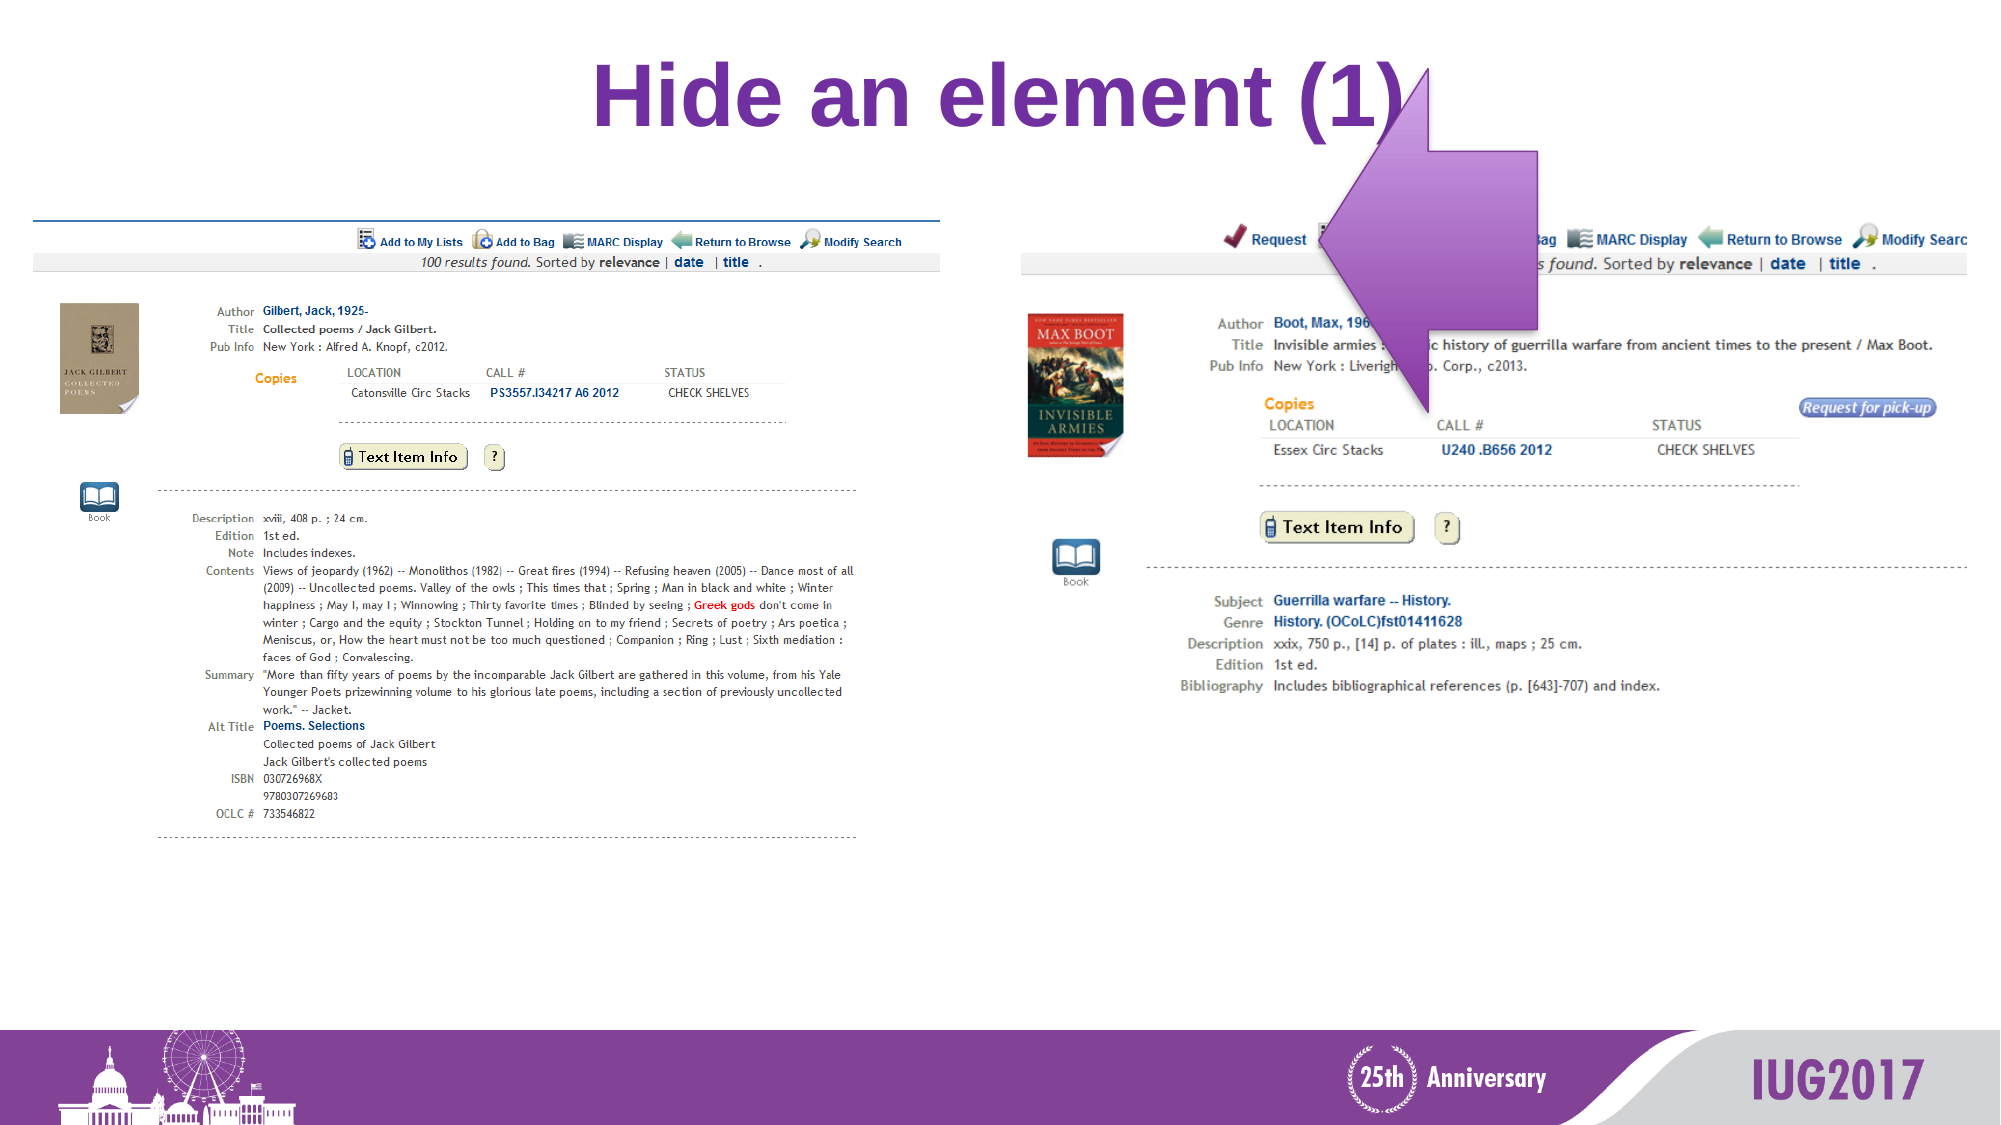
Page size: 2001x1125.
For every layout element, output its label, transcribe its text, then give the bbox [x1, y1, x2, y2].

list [32, 218, 940, 853]
picture [1021, 218, 1967, 693]
picture [0, 1030, 2001, 1125]
title Hide an element (1) [33, 29, 1967, 152]
text_box [1332, 67, 1539, 217]
